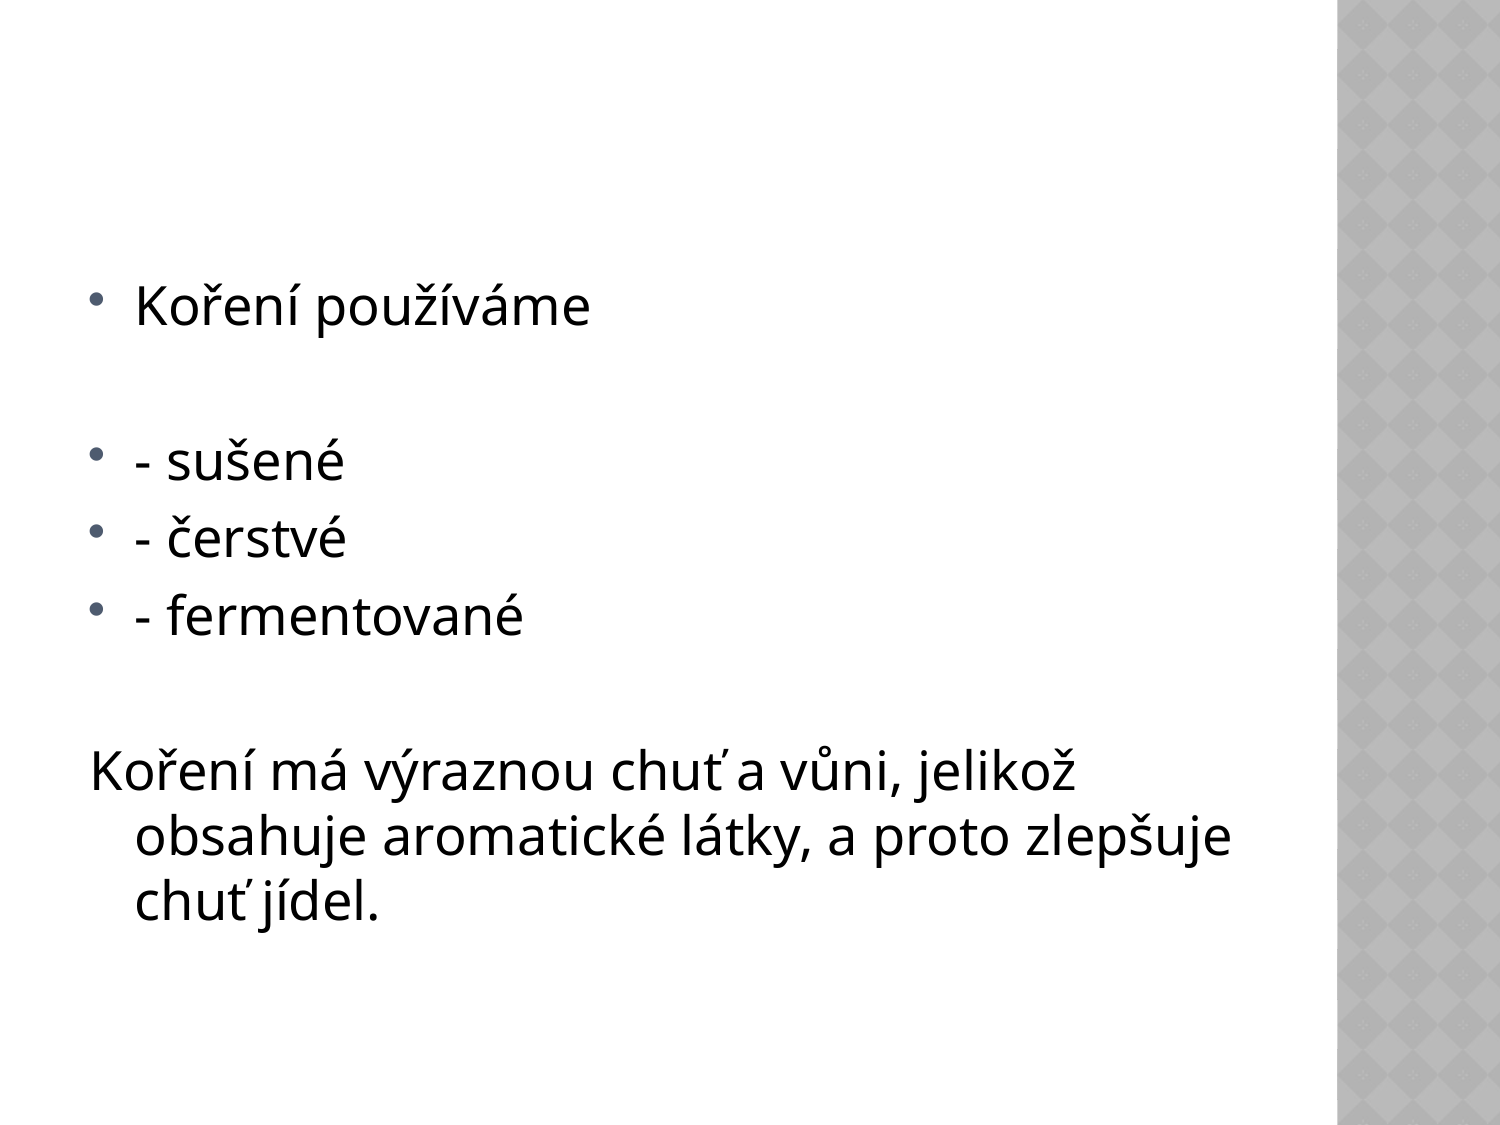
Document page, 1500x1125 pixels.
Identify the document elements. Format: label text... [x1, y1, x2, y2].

list Koření používáme - sušené - čerstvé - fermentované Koření má výraznou chuť a vůni, jelikož obsahuje aromatické látky, a proto zlepšuje chuť jídel. [75, 264, 1263, 1059]
